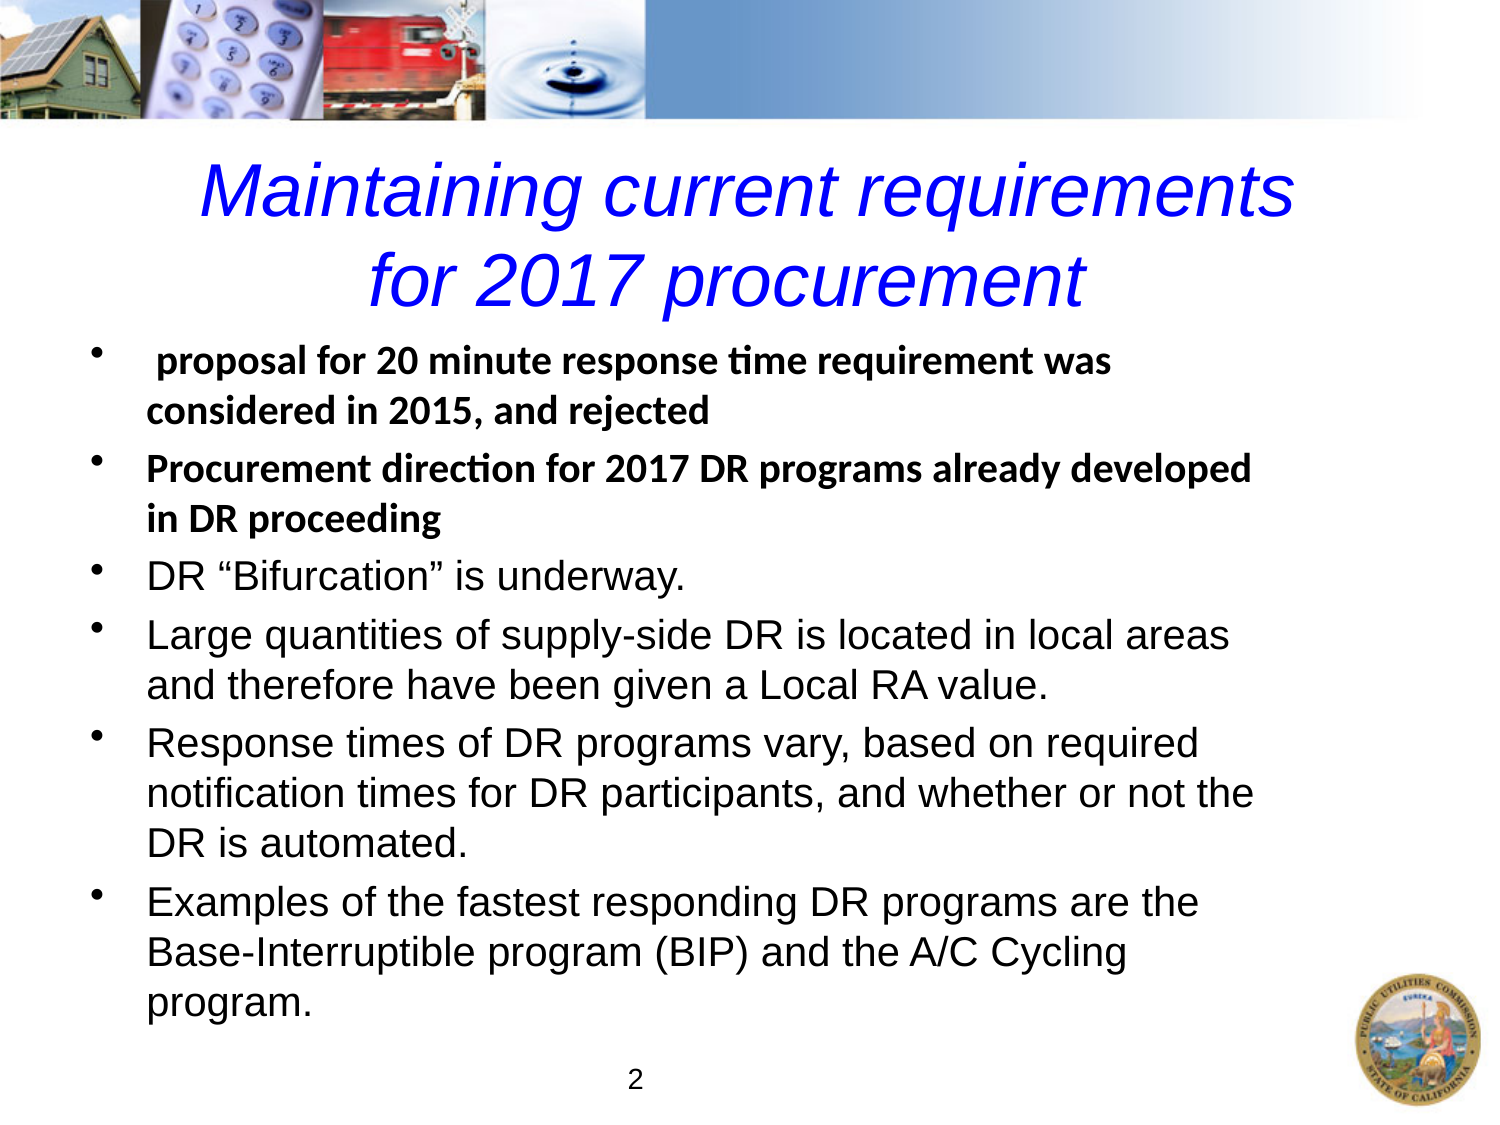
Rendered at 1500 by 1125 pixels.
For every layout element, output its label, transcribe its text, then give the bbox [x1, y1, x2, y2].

picture [0, 0, 1500, 1125]
title Maintaining current requirements for 2017 procurement [137, 149, 1338, 313]
slide_number 2 [612, 1025, 925, 1104]
list proposal for 20 minute response time requirement was considered in 2015, and rejected Procurement direction for 2017 DR programs already developed in DR proceeding DR “Bifurcation” is underway. Large quantities of supply-side DR is located in local areas and therefore have been given a Local RA value. Response times of DR programs vary, based on required notification times for DR participants, and whether or not the DR is automated. Examples of the fastest responding DR programs are the Base-Interruptible program (BIP) and the A/C Cycling program. [75, 324, 1300, 1005]
